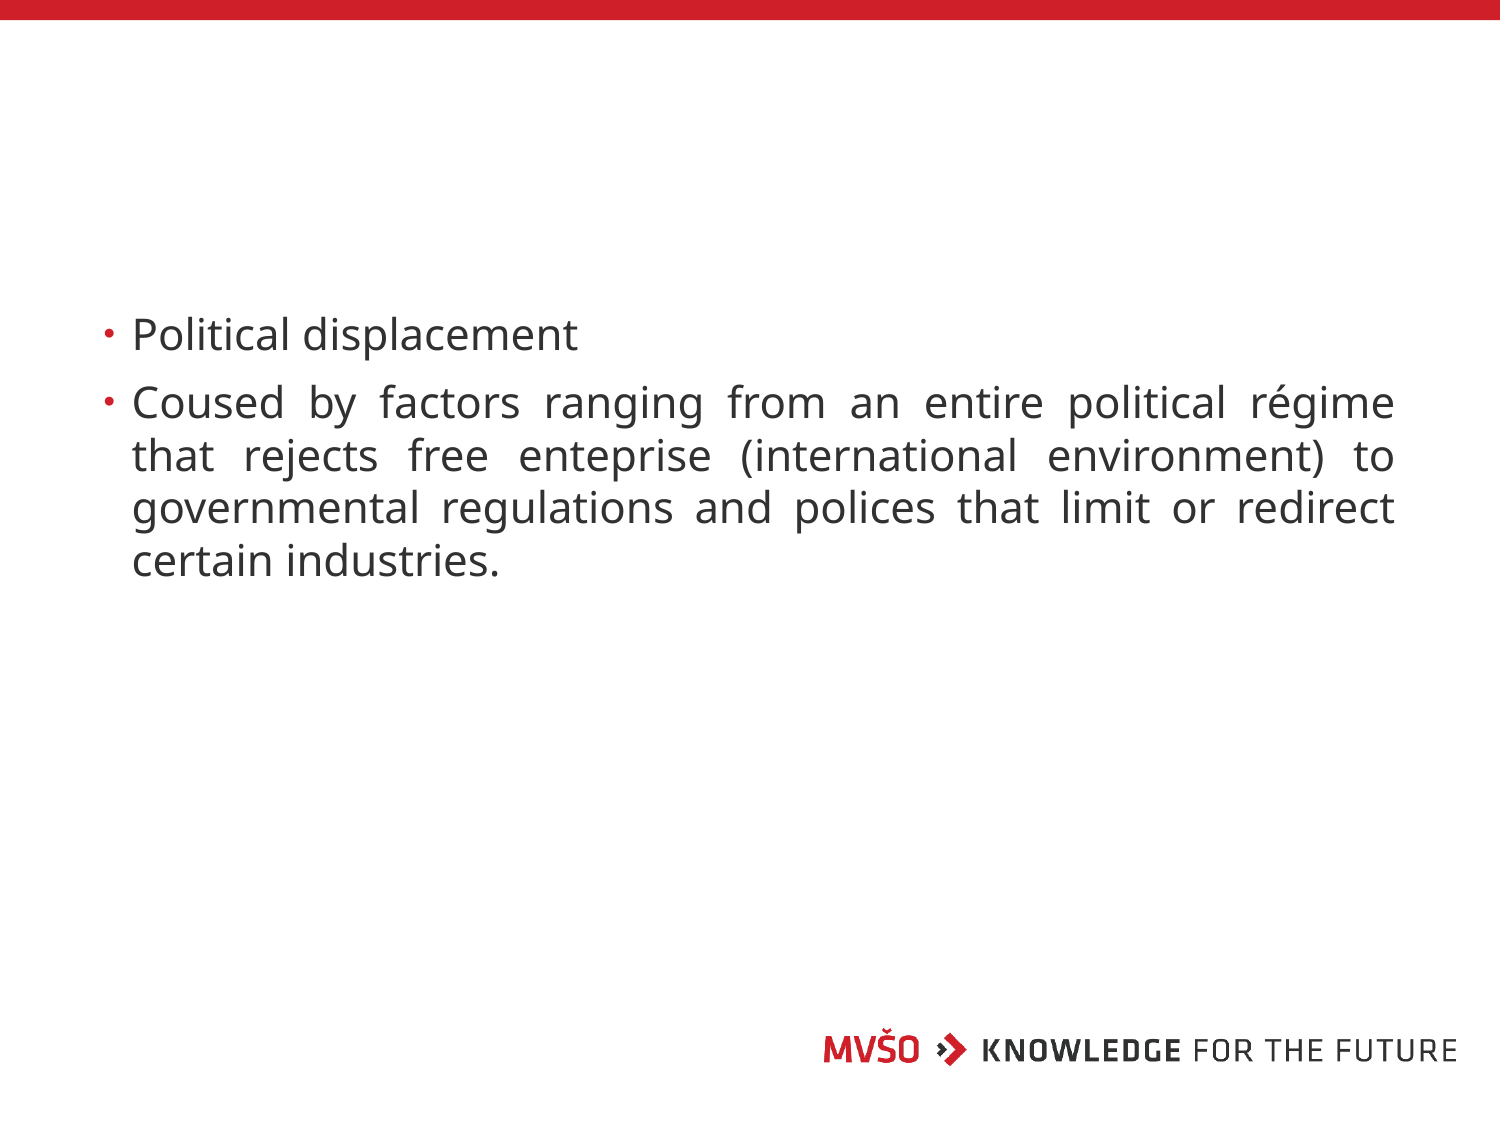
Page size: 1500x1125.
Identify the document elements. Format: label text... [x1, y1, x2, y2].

picture [824, 1028, 1456, 1066]
list Political displacement Coused by factors ranging from an entire political régime that rejects free enteprise (international environment) to governmental regulations and polices that limit or redirect certain industries. [88, 299, 1412, 969]
